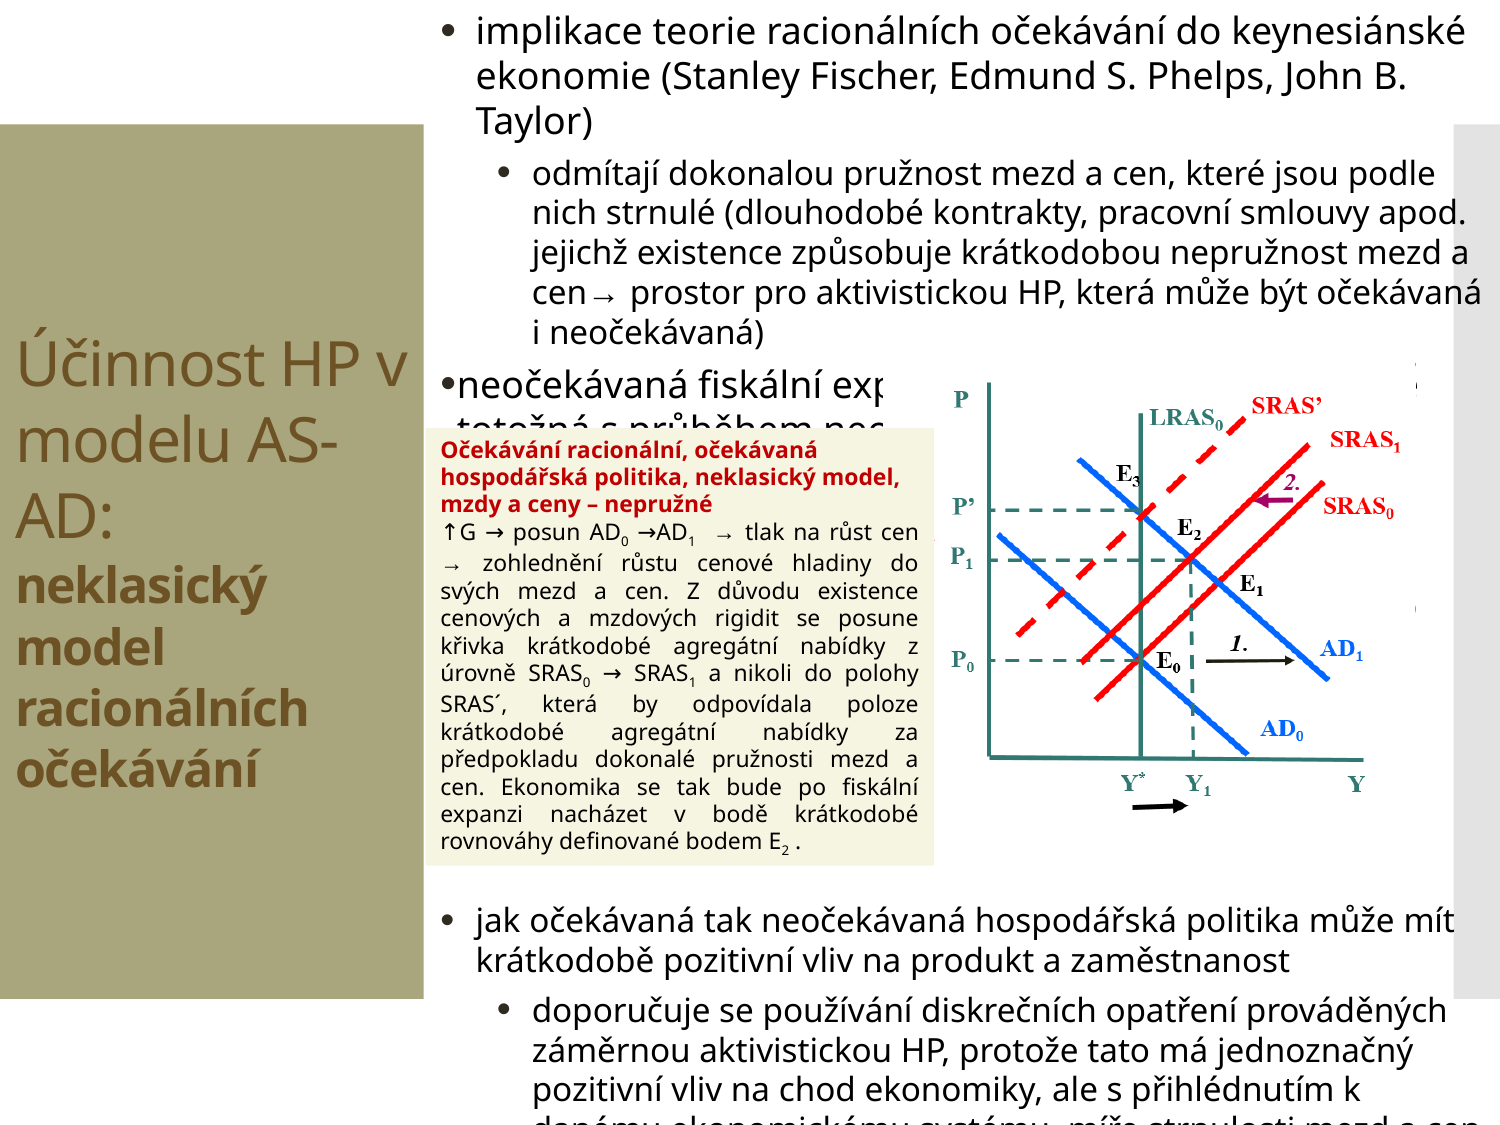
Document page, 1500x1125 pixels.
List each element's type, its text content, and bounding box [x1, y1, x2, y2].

text_box implikace teorie racionálních očekávání do keynesiánské ekonomie (Stanley Fischer, Edmund S. Phelps, John B. Taylor) odmítají dokonalou pružnost mezd a cen, které jsou podle nich strnulé (dlouhodobé kontrakty, pracovní smlouvy apod. jejichž existence způsobuje krátkodobou nepružnost mezd a cen→ prostor pro aktivistickou HP, která může být očekávaná i neočekávaná) neočekávaná fiskální expanze v neklasickém modelu je totožná s průběhem neočekávané fiskální expanze v modelu nové klasické makroekonomie jak očekávaná tak neočekávaná hospodářská politika může mít krátkodobě pozitivní vliv na produkt a zaměstnanost doporučuje se používání diskrečních opatření prováděných záměrnou aktivistickou HP, protože tato má jednoznačný pozitivní vliv na chod ekonomiky, ale s přihlédnutím k danému ekonomickému systému, míře strnulosti mezd a cen apod. [425, 0, 1500, 1125]
text_box Očekávání racionální, očekávaná hospodářská politika, neklasický model, mzdy a ceny – nepružné ↑G → posun AD0 →AD1 → tlak na růst cen → zohlednění růstu cenové hladiny do svých mezd a cen. Z důvodu existence cenových a mzdových rigidit se posune křivka krátkodobé agregátní nabídky z úrovně SRAS0 → SRAS1 a nikoli do polohy SRAS´, která by odpovídala poloze krátkodobé agregátní nabídky za předpokladu dokonalé pružnosti mezd a cen. Ekonomika se tak bude po fiskální expanzi nacházet v bodě krátkodobé rovnováhy definované bodem E2 . [425, 427, 934, 866]
title Účinnost HP v modelu AS-AD: neklasický model racionálních očekávání [0, 279, 425, 846]
picture [883, 362, 1416, 834]
